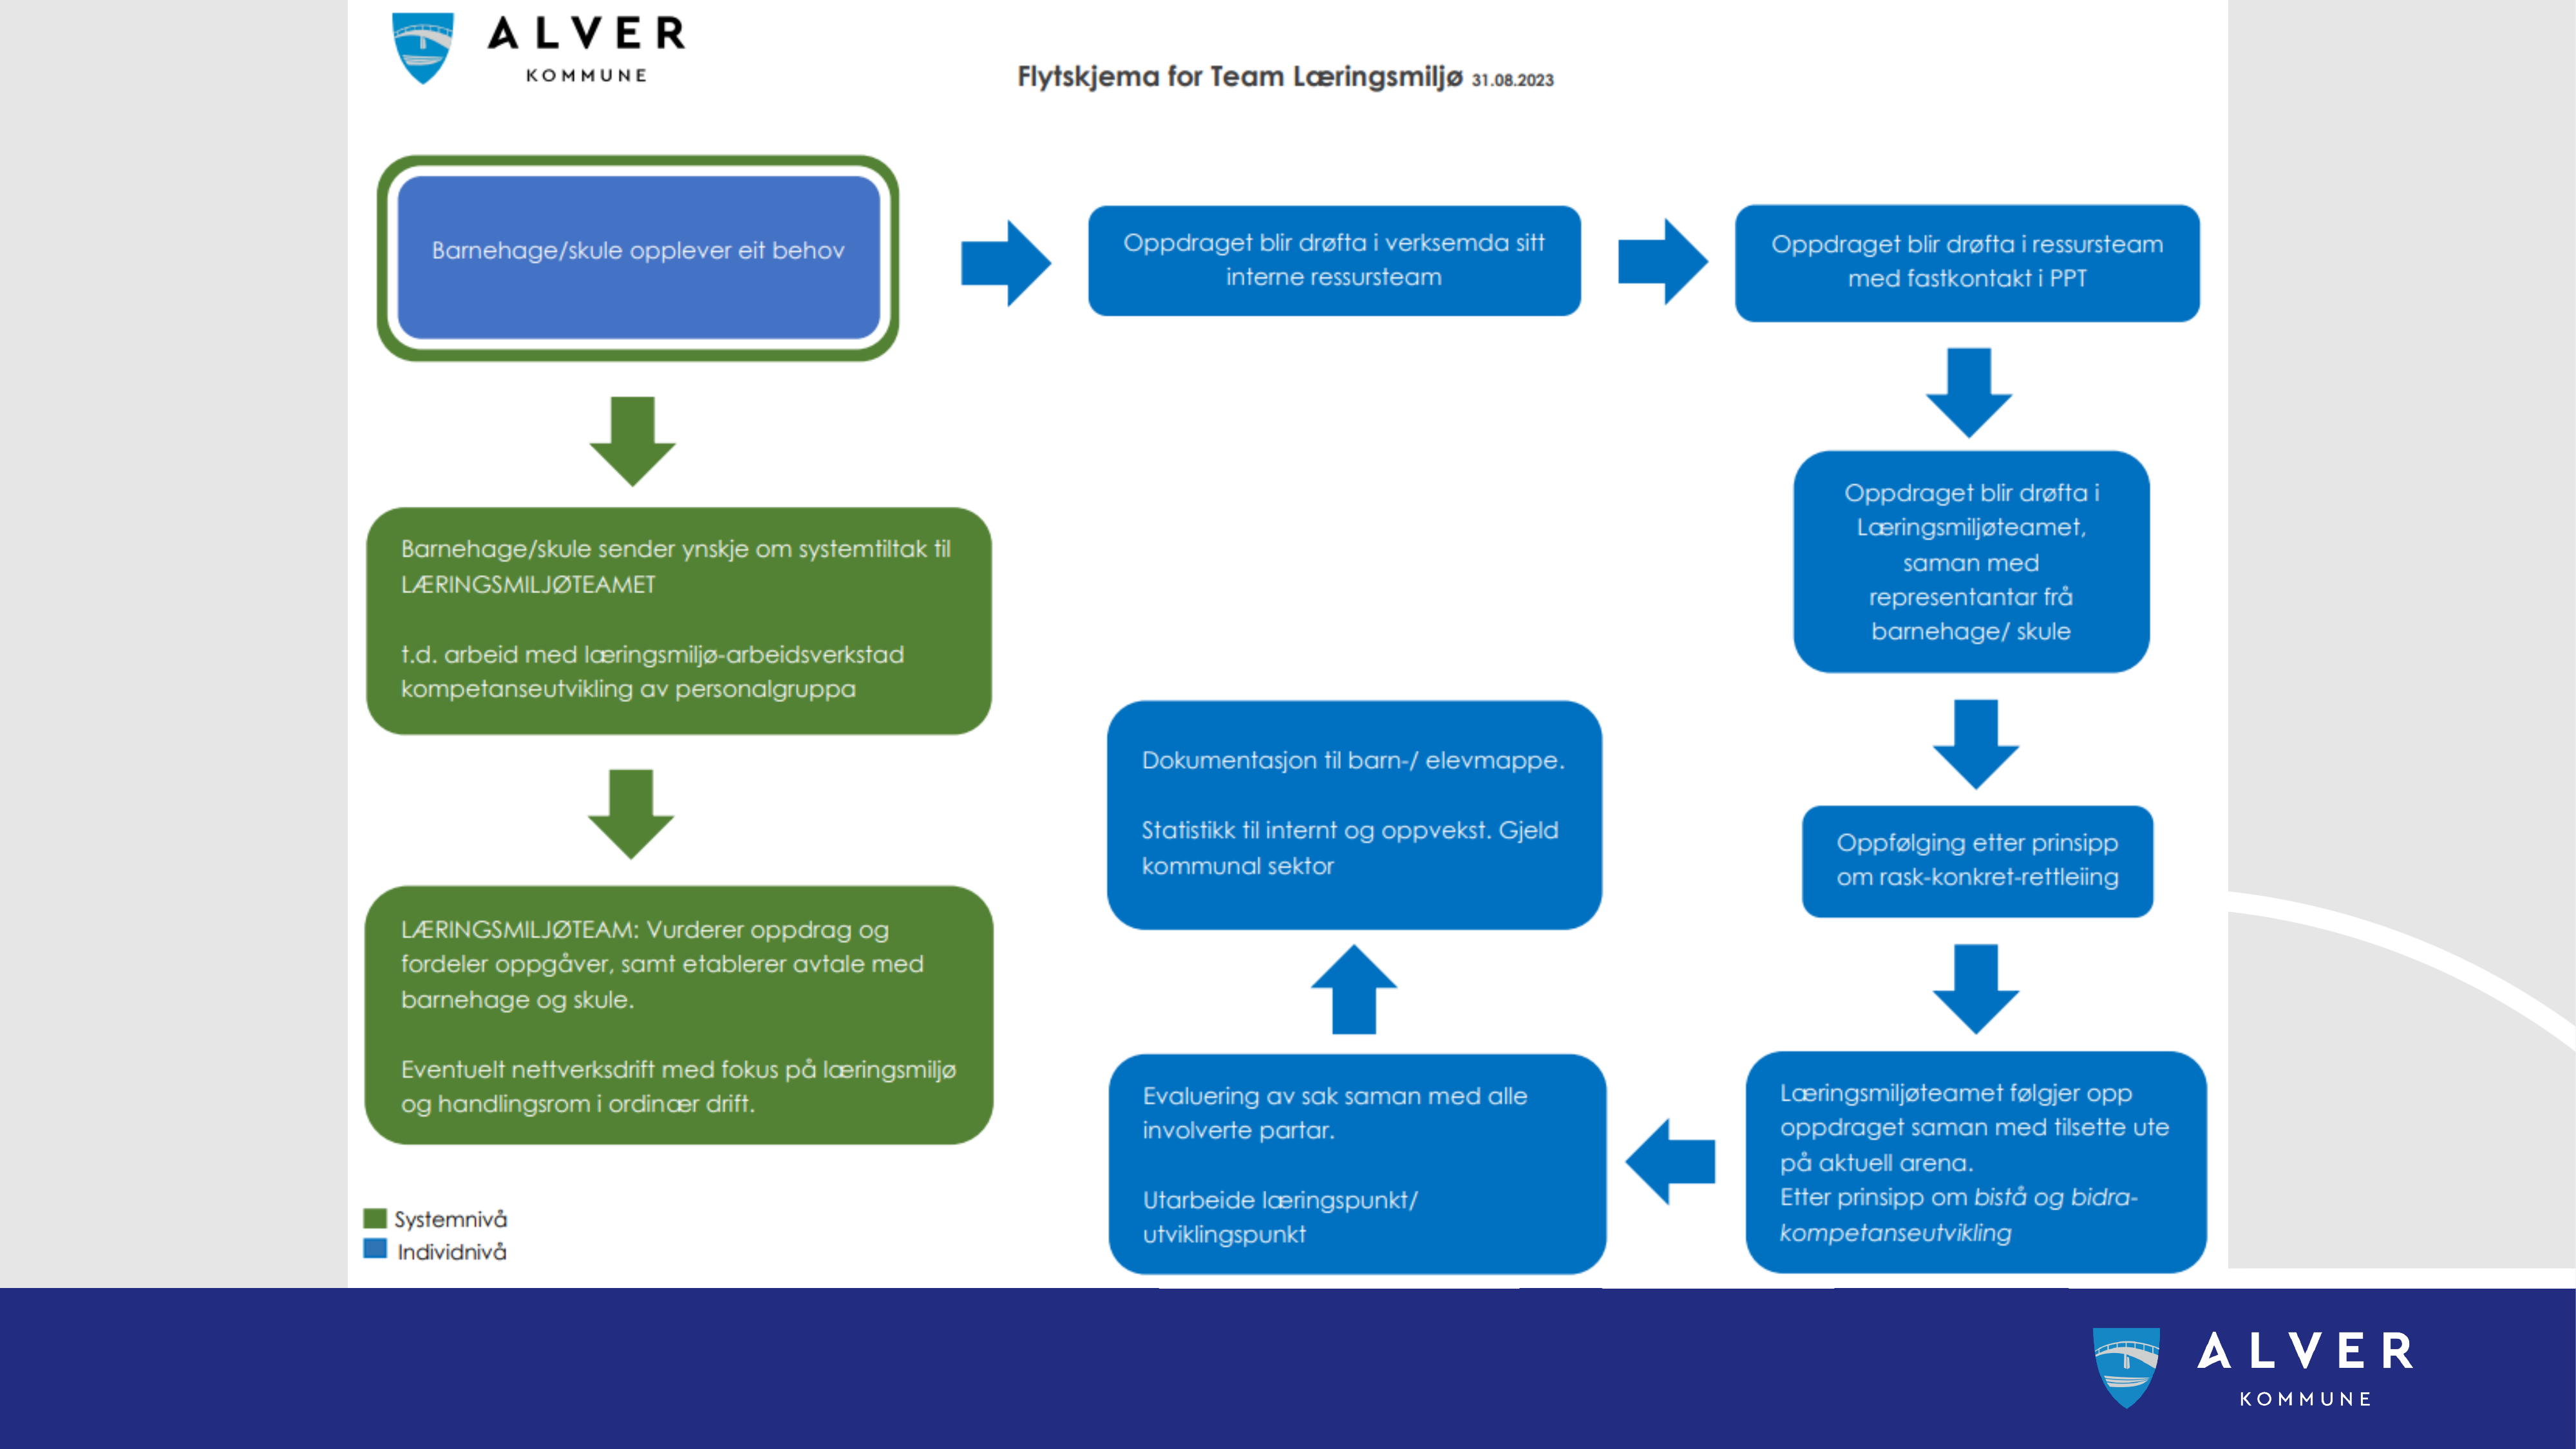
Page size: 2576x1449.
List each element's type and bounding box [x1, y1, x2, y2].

picture [347, 0, 2576, 1289]
picture [2093, 1328, 2413, 1409]
